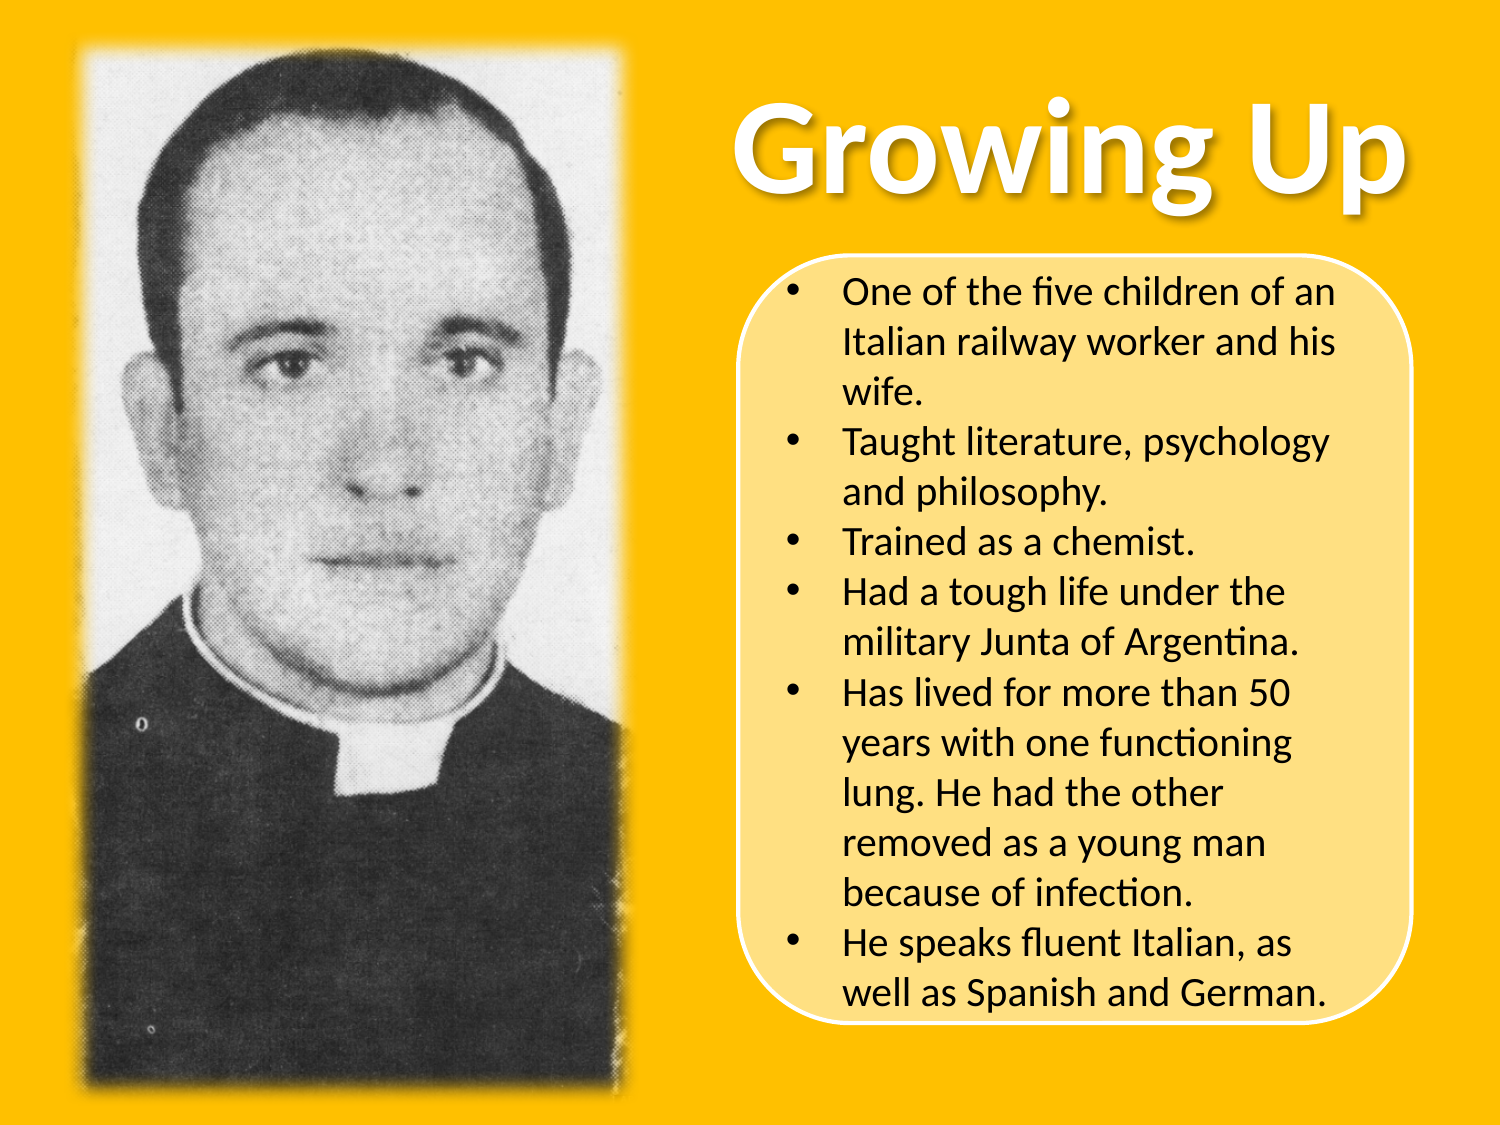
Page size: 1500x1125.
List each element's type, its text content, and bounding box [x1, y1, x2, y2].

title Growing Up [646, 45, 1425, 233]
picture [64, 30, 641, 1107]
text_box One of the five children of an Italian railway worker and his wife. Taught literature, psychology and philosophy. Trained as a chemist. Had a tough life under the military Junta of Argentina. Has lived for more than 50 years with one functioning lung. He had the other removed as a young man because of infection. He speaks fluent Italian, as well as Spanish and German. [736, 253, 1414, 1026]
